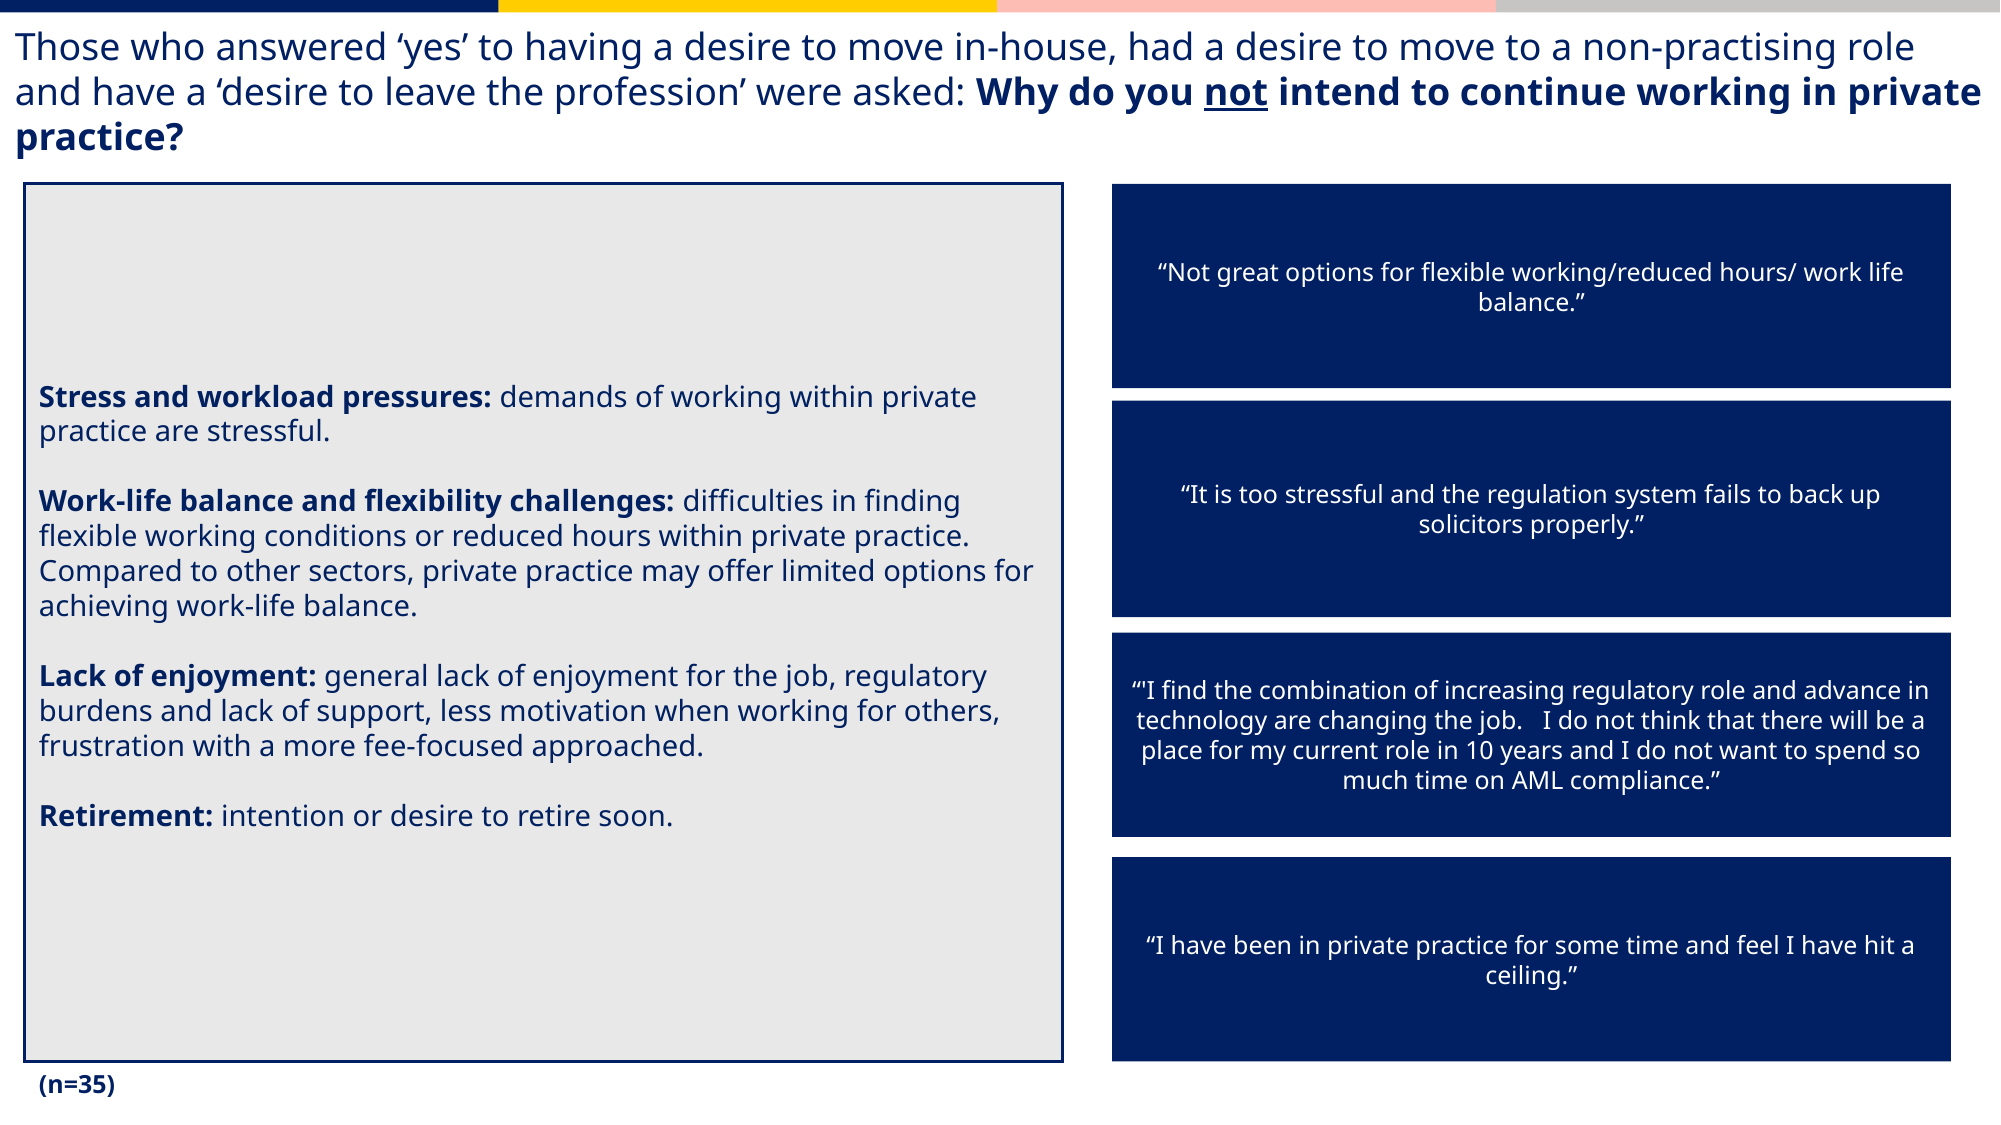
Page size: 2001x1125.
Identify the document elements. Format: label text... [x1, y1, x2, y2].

text_box (n=35) [24, 1061, 149, 1106]
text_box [1111, 183, 1952, 1062]
text_box Stress and workload pressures: demands of working within private practice are stressful. Work-life balance and flexibility challenges: difficulties in finding flexible working conditions or reduced hours within private practice. Compared to other sectors, private practice may offer limited options for achieving work-life balance. Lack of enjoyment: general lack of enjoyment for the job, regulatory burdens and lack of support, less motivation when working for others, frustration with a more fee-focused approached. Retirement: intention or desire to retire soon. [23, 182, 1064, 1063]
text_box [0, 0, 2000, 13]
text_box Those who answered ‘yes’ to having a desire to move in-house, had a desire to move to a non-practising role and have a ‘desire to leave the profession’ were asked: Why do you not intend to continue working in private practice? [0, 15, 2000, 166]
